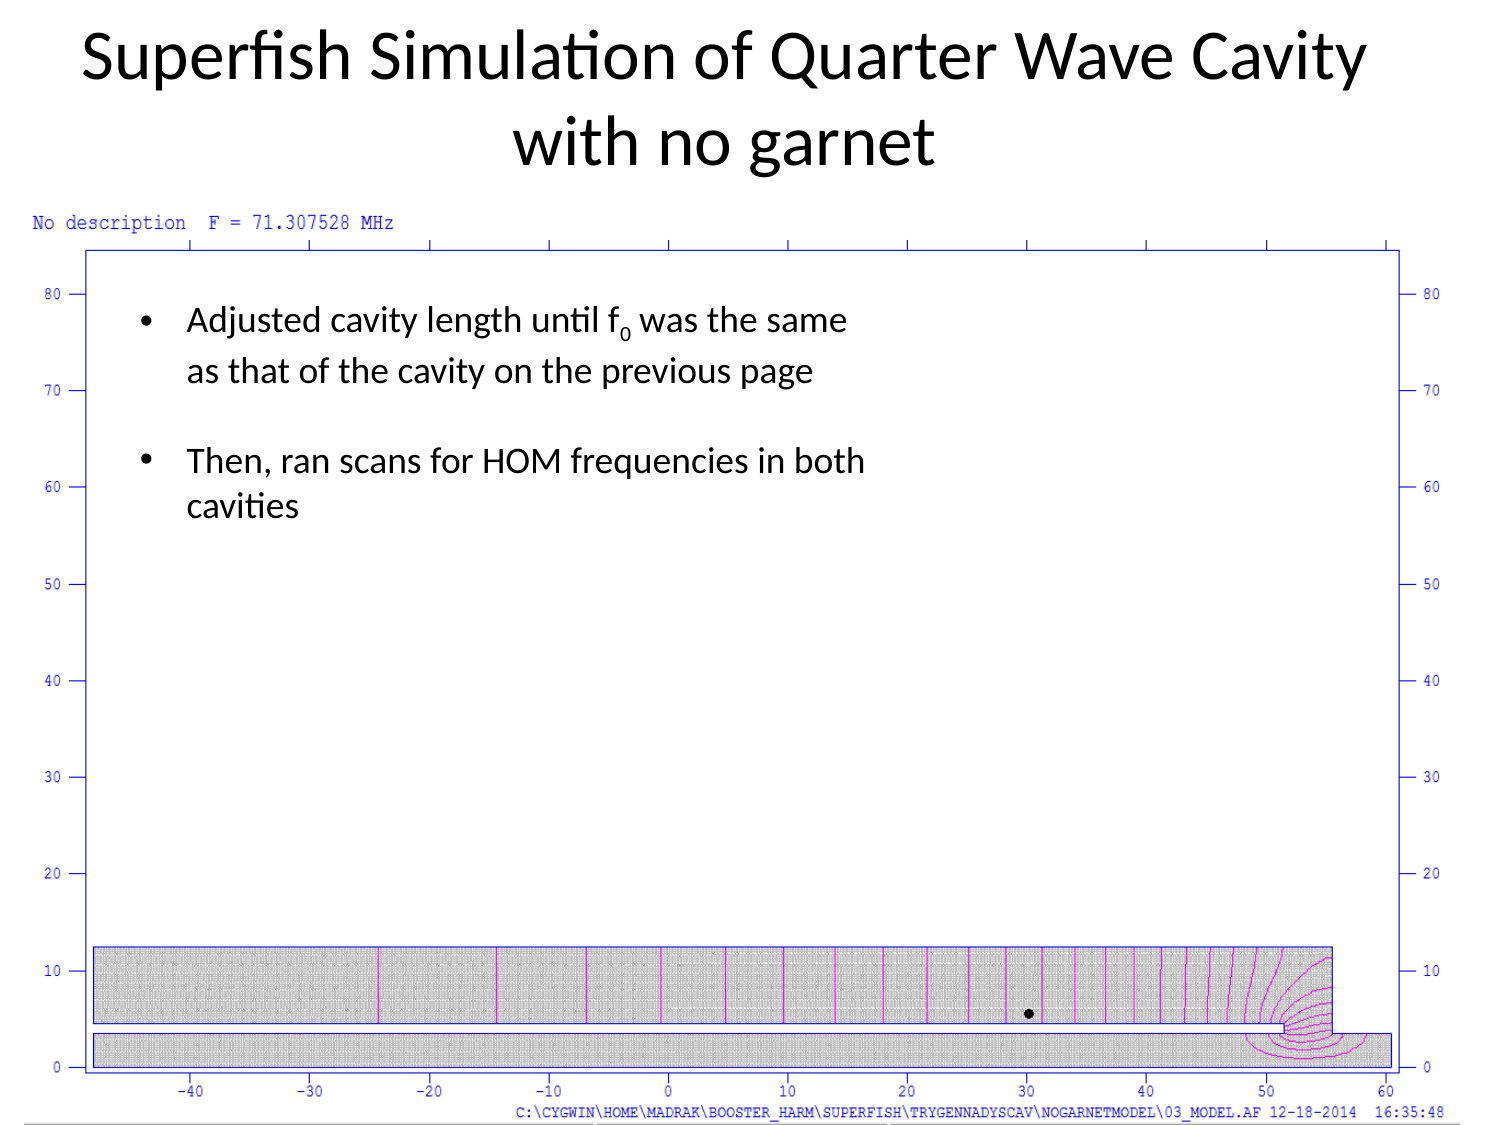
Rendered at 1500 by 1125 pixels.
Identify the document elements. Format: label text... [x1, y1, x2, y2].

picture [24, 205, 1460, 1125]
title Superfish Simulation of Quarter Wave Cavity with no garnet [50, 0, 1400, 188]
